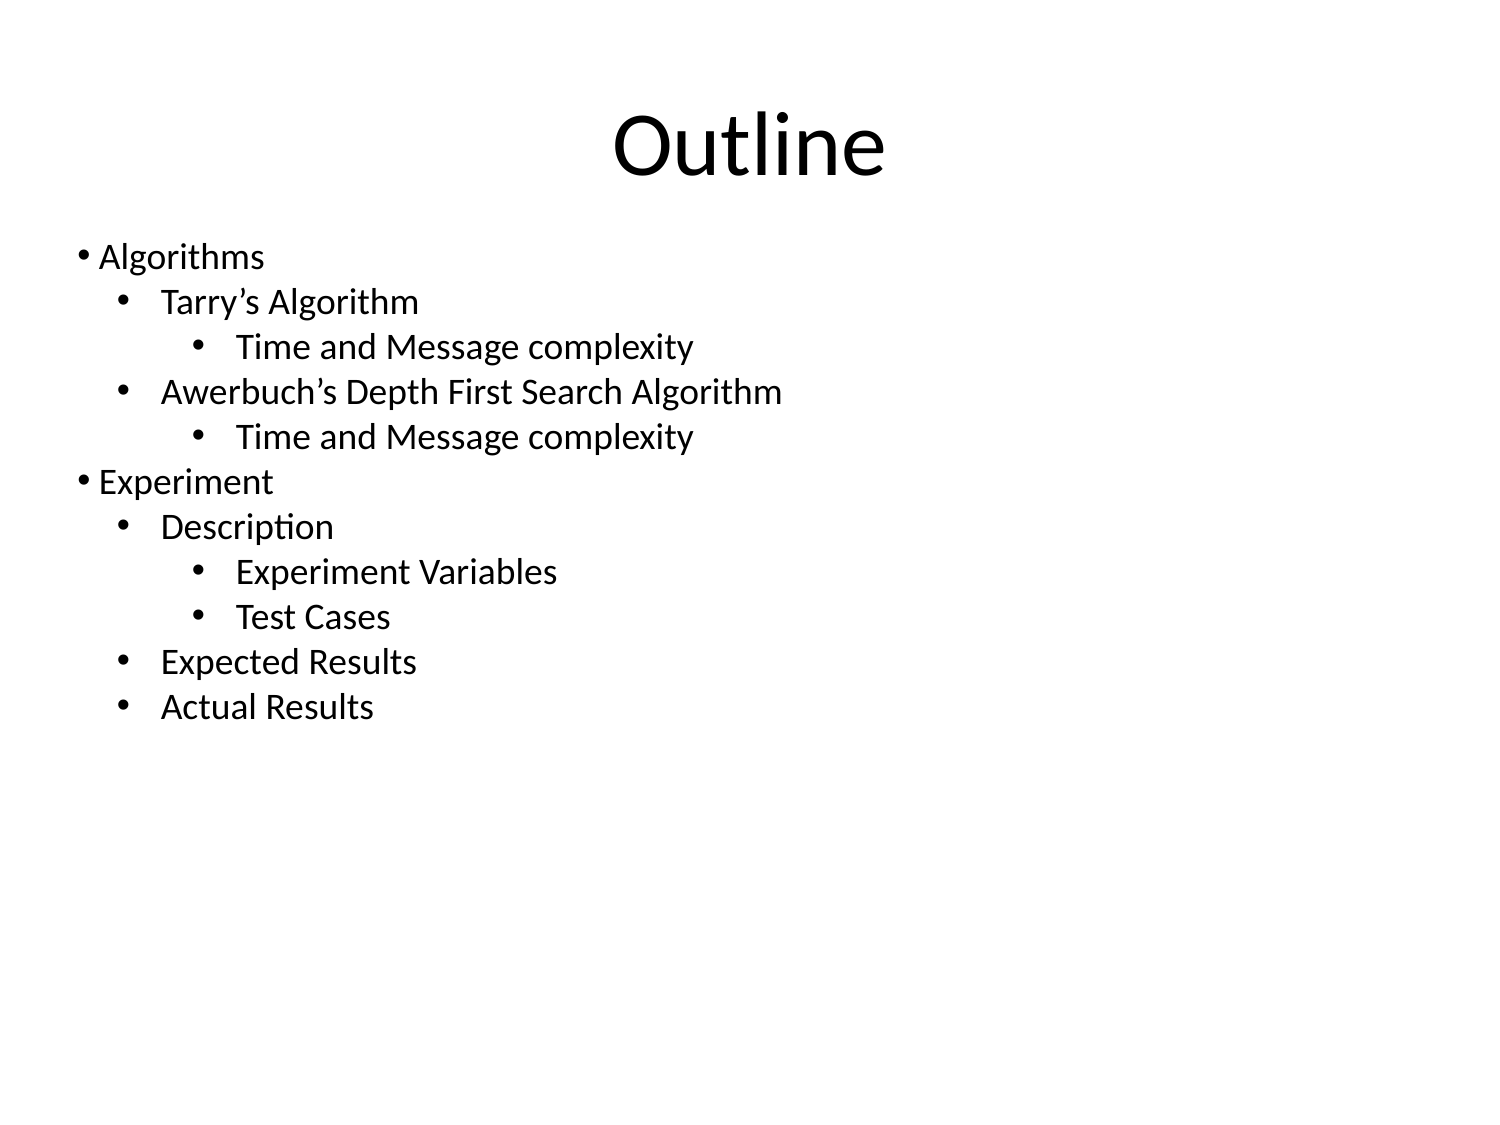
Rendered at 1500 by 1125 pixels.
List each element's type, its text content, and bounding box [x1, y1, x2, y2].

title Outline [75, 45, 1425, 224]
text_box Algorithms Tarry’s Algorithm Time and Message complexity Awerbuch’s Depth First Search Algorithm Time and Message complexity Experiment Description Experiment Variables Test Cases Expected Results Actual Results [62, 224, 1463, 735]
